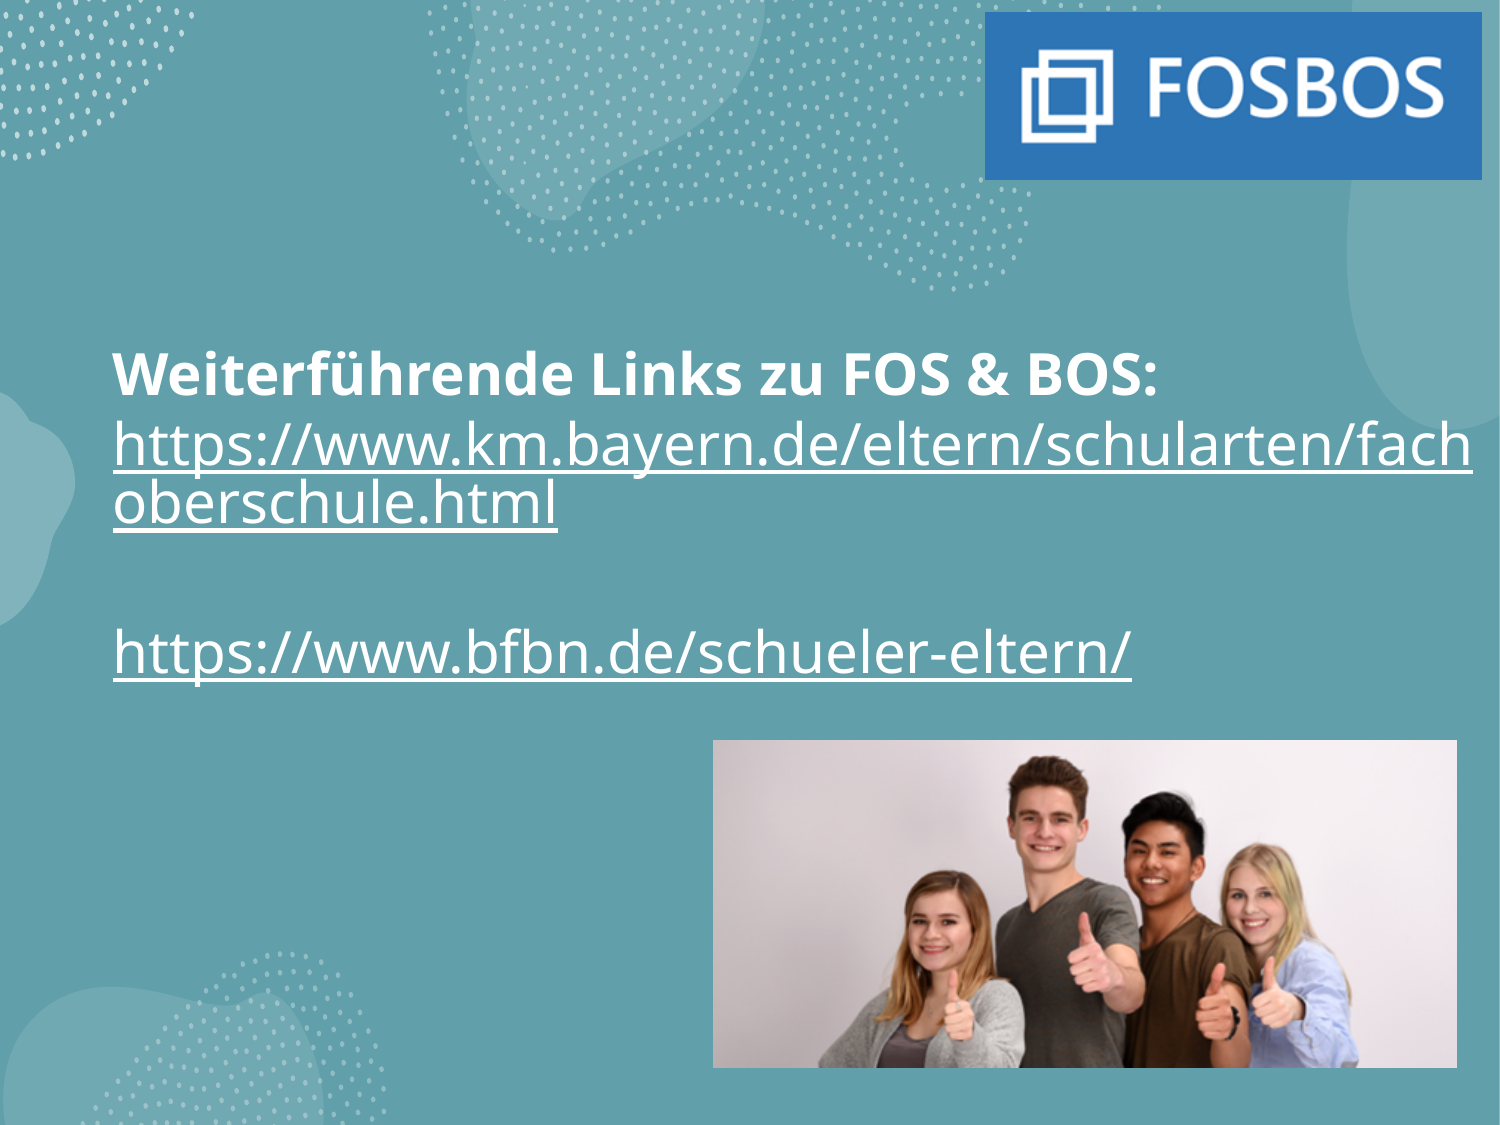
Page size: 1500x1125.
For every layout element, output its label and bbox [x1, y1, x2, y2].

picture [985, 12, 1482, 180]
picture [713, 740, 1457, 1068]
text_box [0, 0, 1500, 1125]
